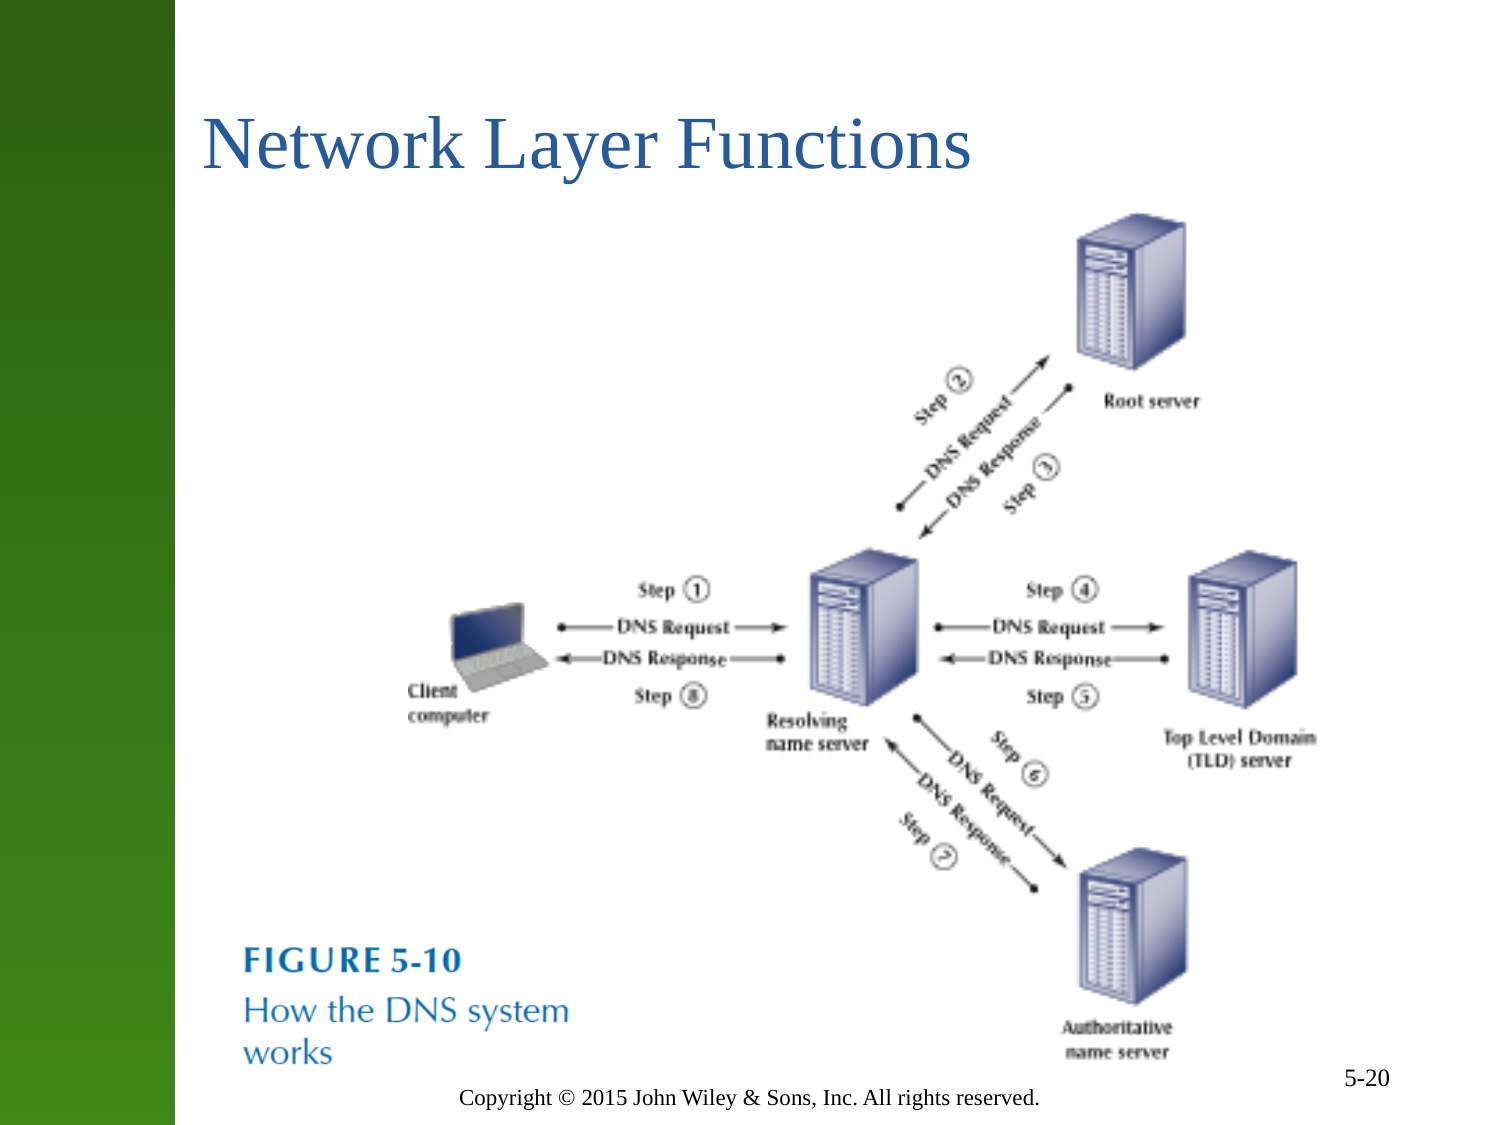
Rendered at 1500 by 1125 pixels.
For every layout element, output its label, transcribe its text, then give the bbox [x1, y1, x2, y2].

title Network Layer Functions [187, 45, 1450, 233]
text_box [237, 212, 1320, 1081]
